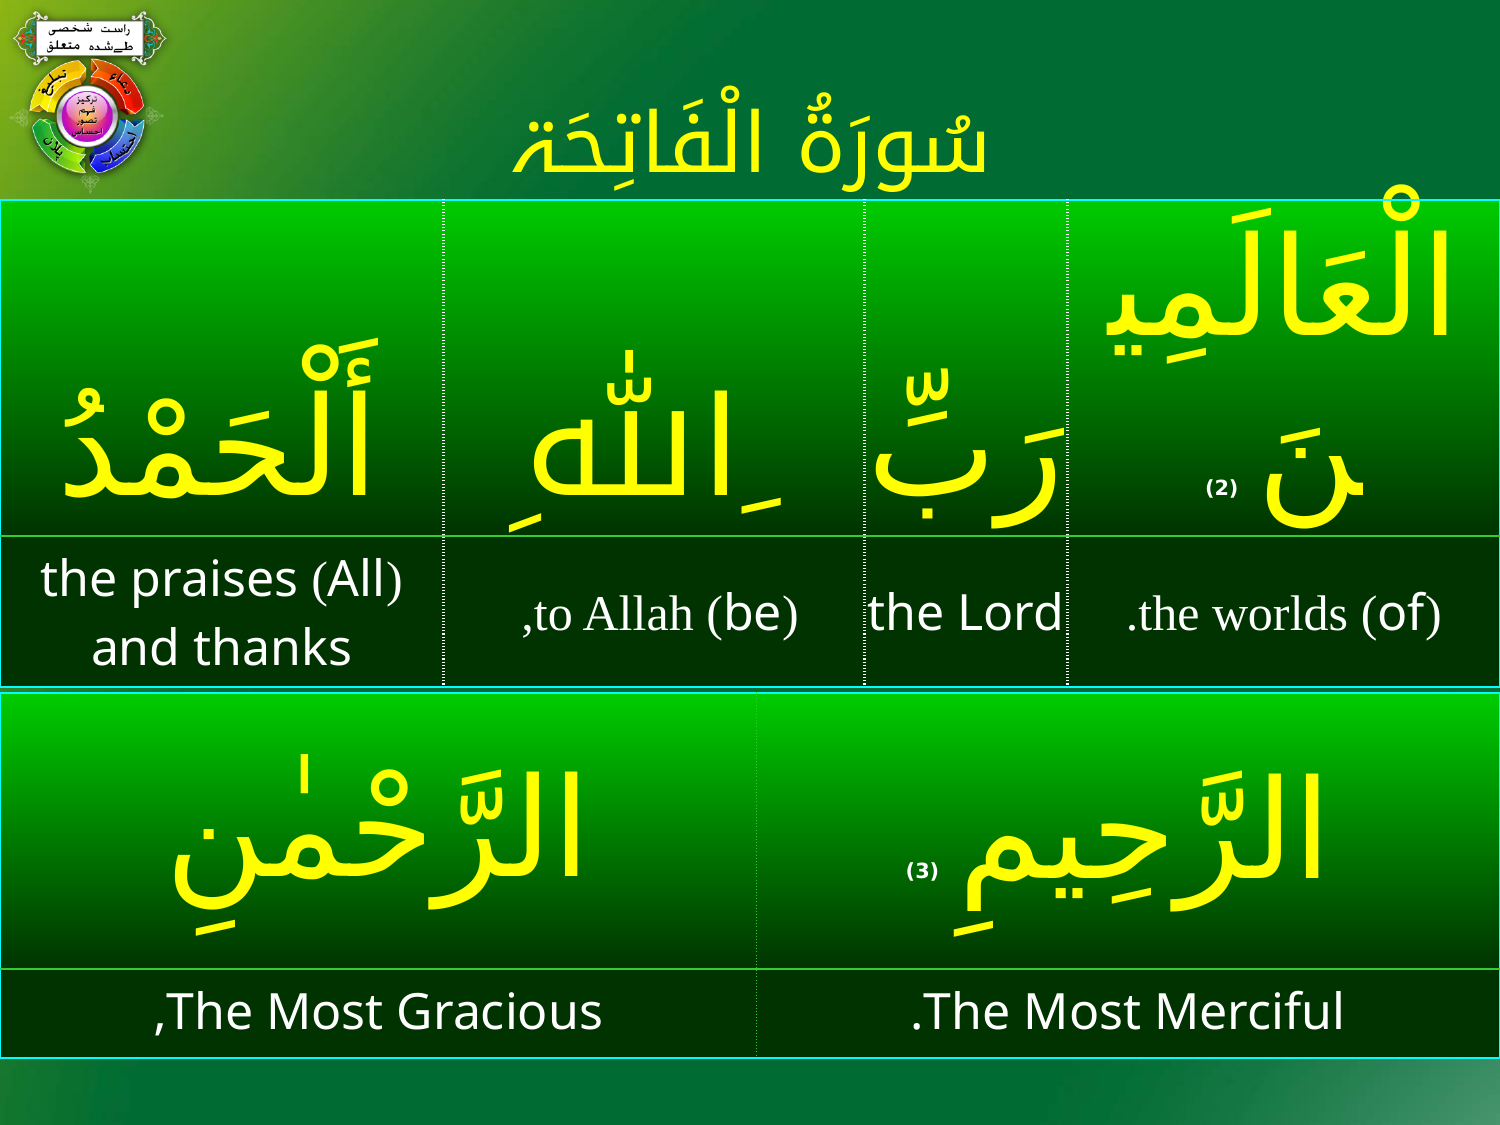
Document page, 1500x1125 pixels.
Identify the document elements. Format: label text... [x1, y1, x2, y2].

table_header رَبِّ [864, 201, 1068, 535]
table_cell (All) the praises and thanks [1, 537, 443, 686]
table_cell the Lord [864, 537, 1068, 686]
title سُورَۃُ الْفَاتِحَۃ [183, 45, 1426, 199]
table_cell (of) the worlds. [1068, 537, 1499, 686]
picture [0, 0, 1500, 199]
table_cell (be) to Allah, [443, 537, 864, 686]
table_cell The Most Gracious, [1, 970, 756, 1057]
table_header الرَّحْمٰنِ [1, 694, 756, 968]
table_header الرَّحِيمِ (3) [756, 694, 1499, 968]
table_cell The Most Merciful. [756, 970, 1499, 1057]
picture [0, 1059, 1500, 1125]
table_header ِﷲِ [443, 201, 864, 535]
table_header أَلْحَمْدُ [1, 201, 443, 535]
table_header الْعَالَمِينَ (2) [1068, 201, 1499, 535]
picture [0, 688, 1500, 692]
